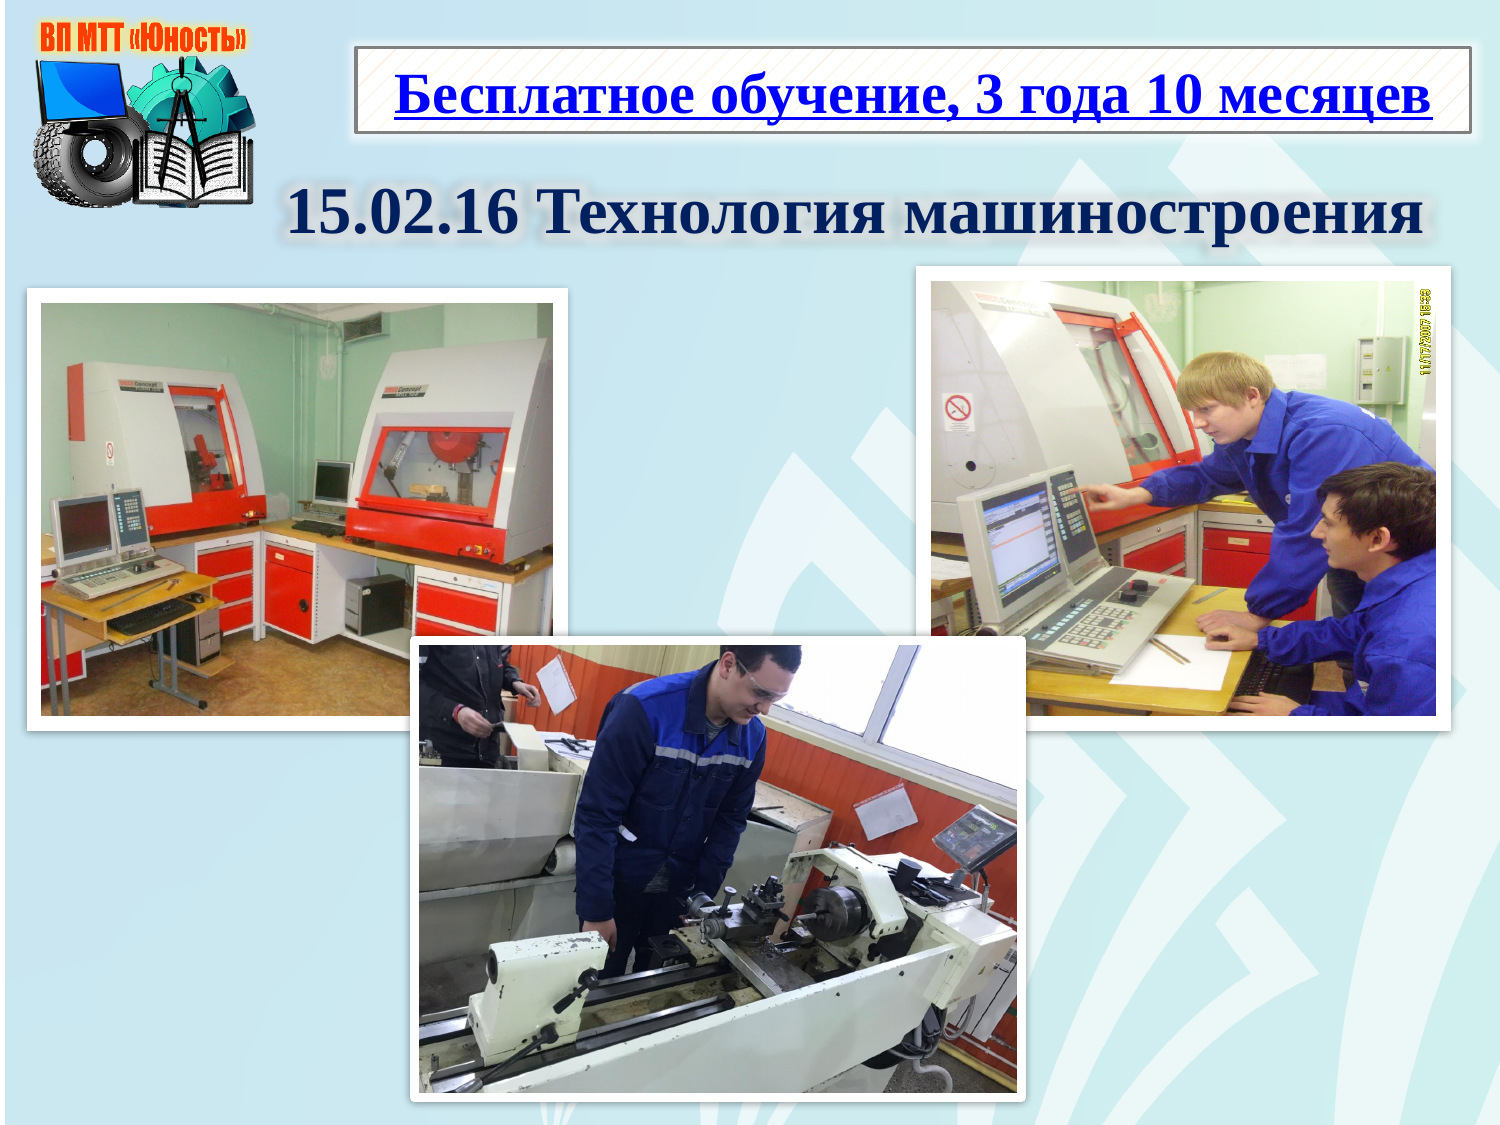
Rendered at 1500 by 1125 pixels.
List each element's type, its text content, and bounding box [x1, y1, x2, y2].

picture [29, 16, 256, 209]
text_box Бесплатное обучение, 3 года 10 месяцев [356, 47, 1471, 133]
text_box 15.02.16 Технология машиностроения [258, 159, 1454, 255]
picture [40, 280, 1437, 1093]
